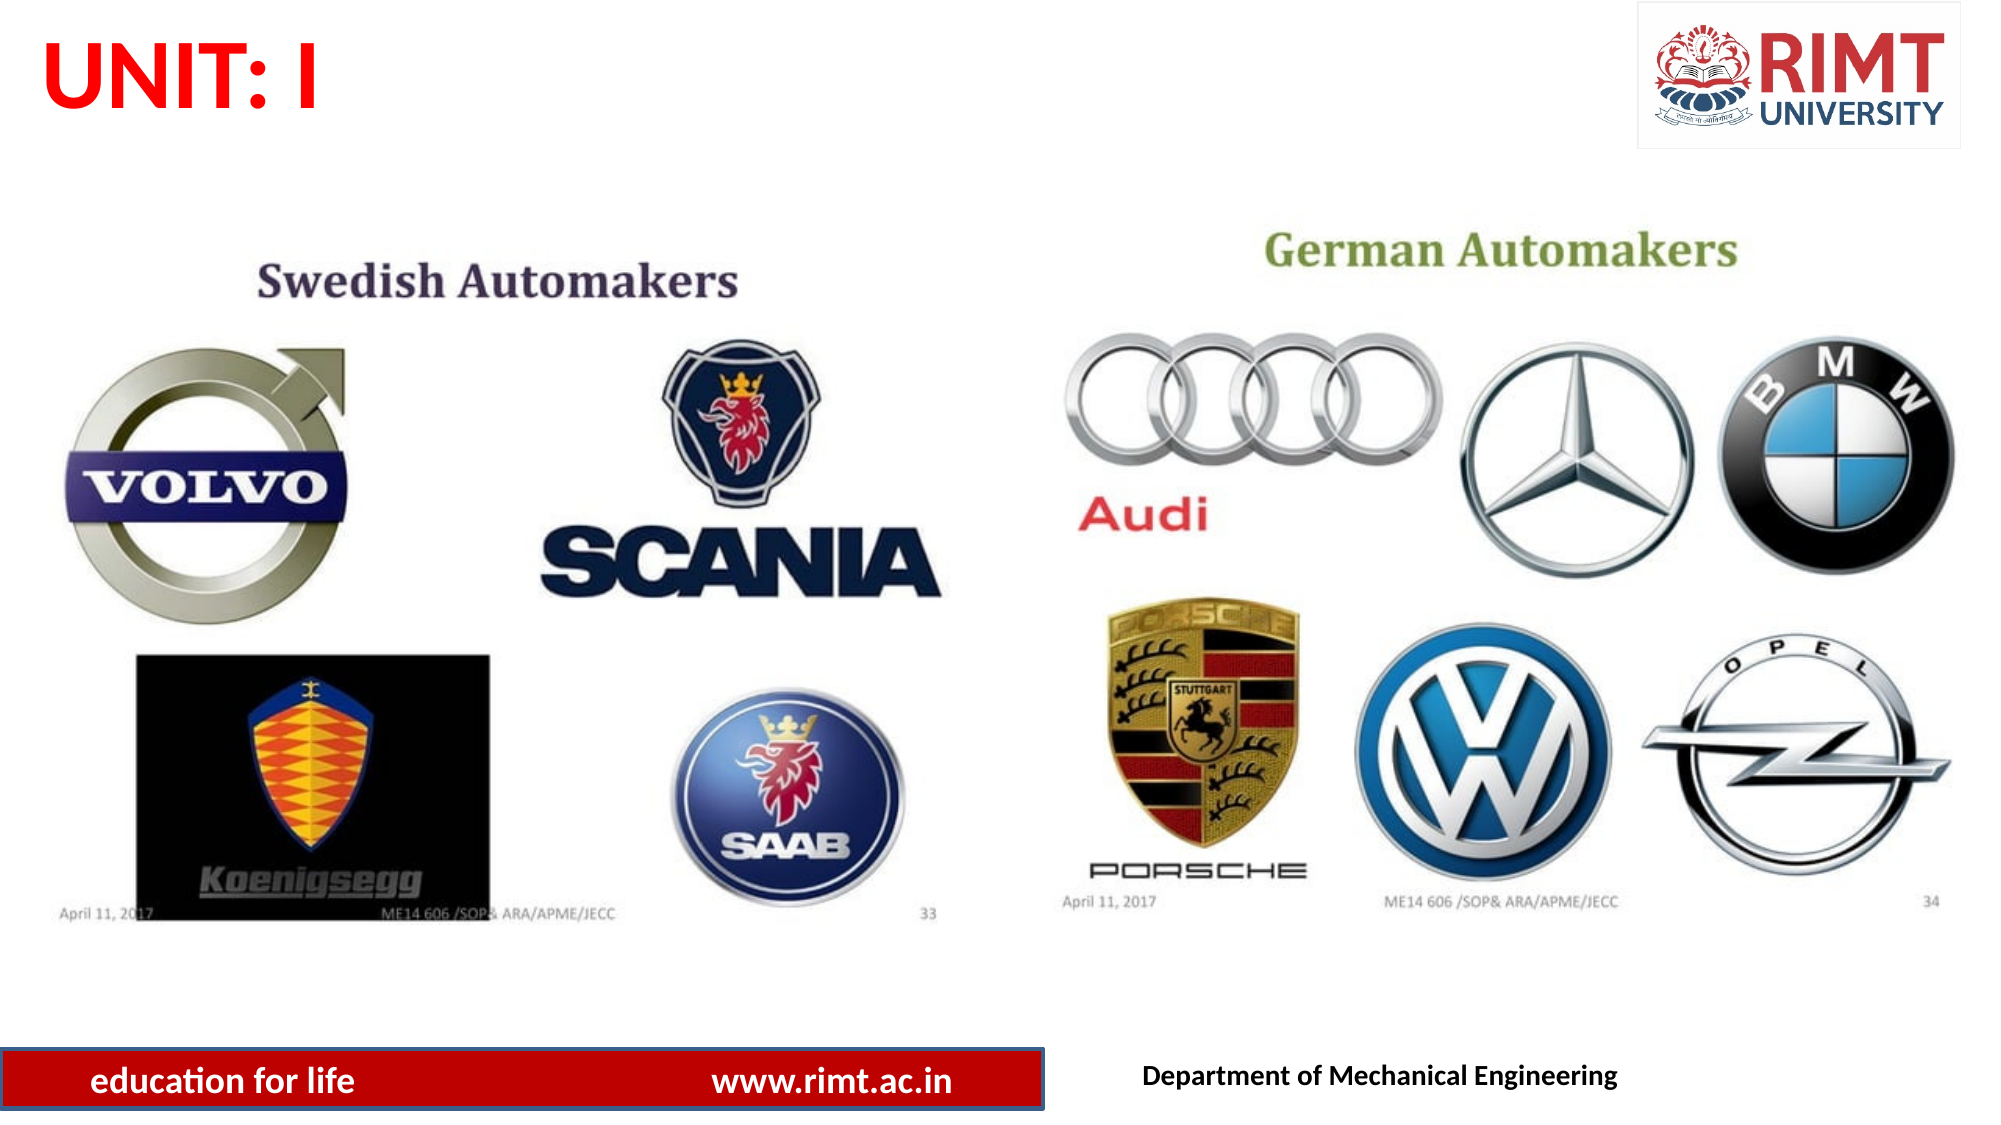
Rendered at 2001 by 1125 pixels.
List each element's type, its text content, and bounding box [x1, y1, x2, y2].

text_box Department of Mechanical Engineering [1042, 1044, 1718, 1104]
picture [1002, 187, 2000, 935]
text_box education for life www.rimt.ac.in [0, 1047, 1045, 1111]
picture [1637, 1, 1961, 149]
text_box UNIT: I [0, 0, 363, 138]
picture [0, 199, 997, 948]
